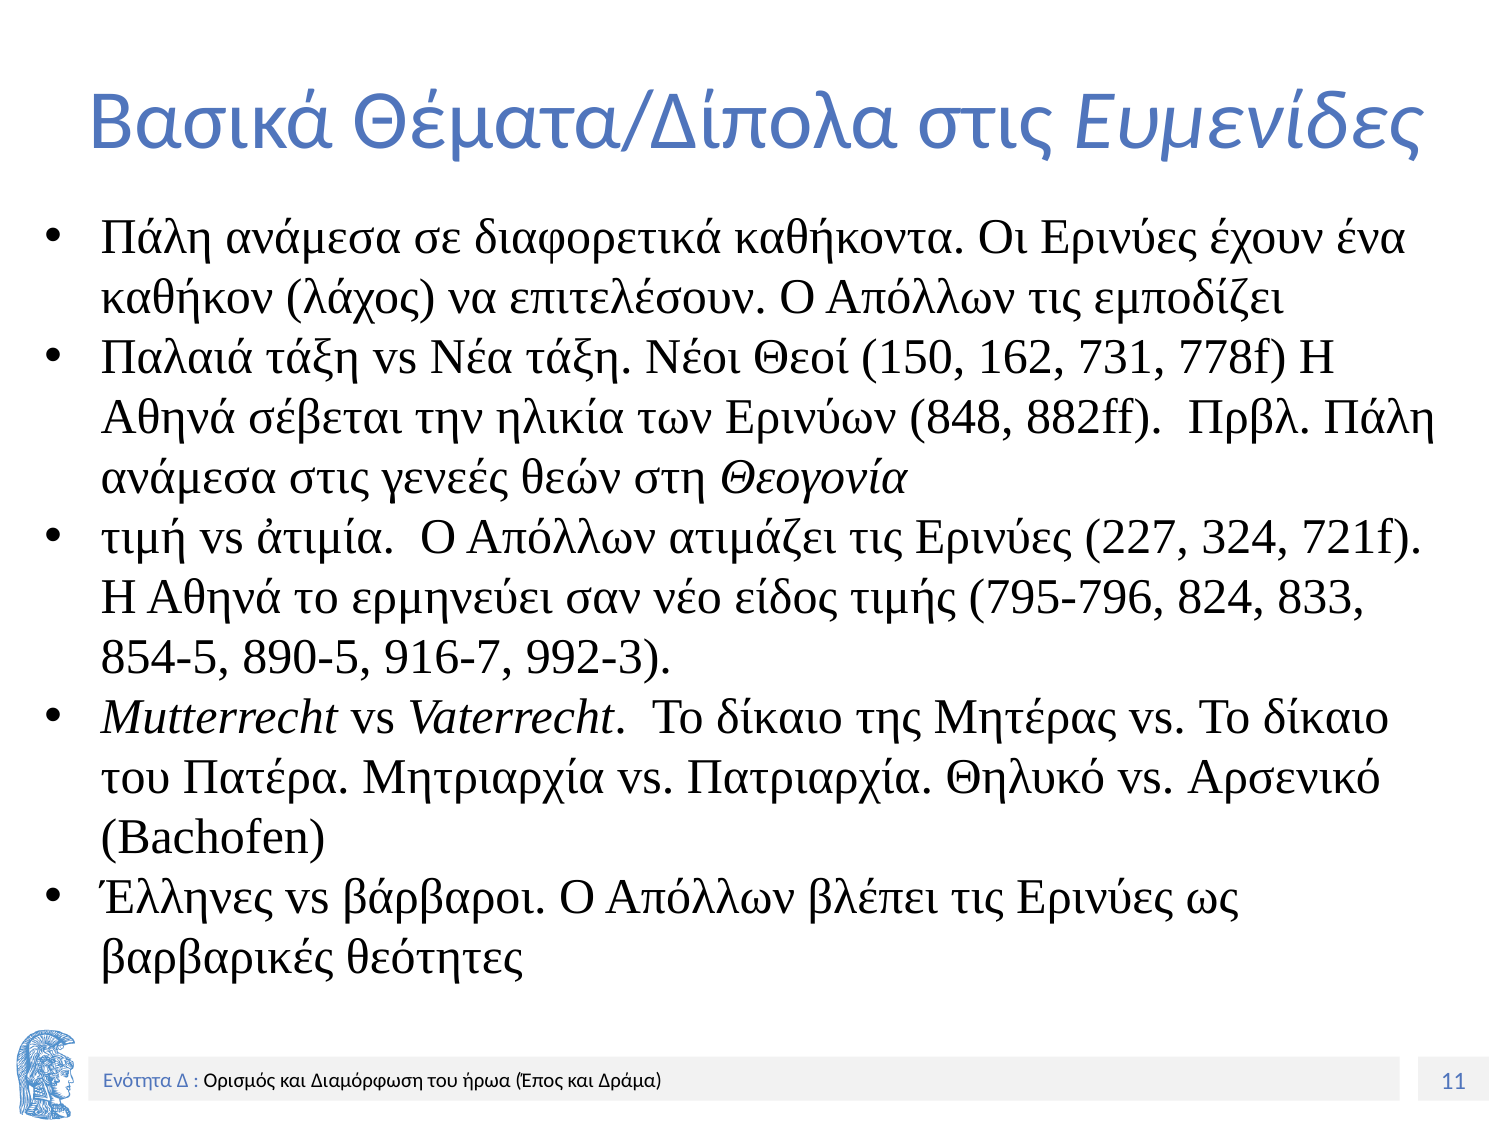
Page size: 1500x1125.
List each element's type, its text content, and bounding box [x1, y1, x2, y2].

picture [9, 1026, 81, 1120]
title Βασικά Θέματα/Δίπολα στις Ευμενίδες [53, 45, 1459, 185]
list Πάλη ανάμεσα σε διαφορετικά καθήκοντα. Οι Ερινύες έχουν ένα καθήκον (λάχος) να επιτελέσουν. Ο Απόλλων τις εμποδίζει Παλαιά τάξη vs Νέα τάξη. Νέοι Θεοί (150, 162, 731, 778f) Η Αθηνά σέβεται την ηλικία των Ερινύων (848, 882ff). Πρβλ. Πάλη ανάμεσα στις γενεές θεών στη Θεογονία τιμή vs ἀτιμία. Ο Απόλλων ατιμάζει τις Ερινύες (227, 324, 721f). Η Αθηνά το ερμηνεύει σαν νέο είδος τιμής (795-796, 824, 833, 854-5, 890-5, 916-7, 992-3). Mutterrecht vs Vaterrecht. Το δίκαιο της Μητέρας vs. Το δίκαιο του Πατέρα. Μητριαρχία vs. Πατριαρχία. Θηλυκό vs. Αρσενικό (Bachofen) Έλληνες vs βάρβαροι. Ο Απόλλων βλέπει τις Ερινύες ως βαρβαρικές θεότητες [29, 196, 1471, 1083]
